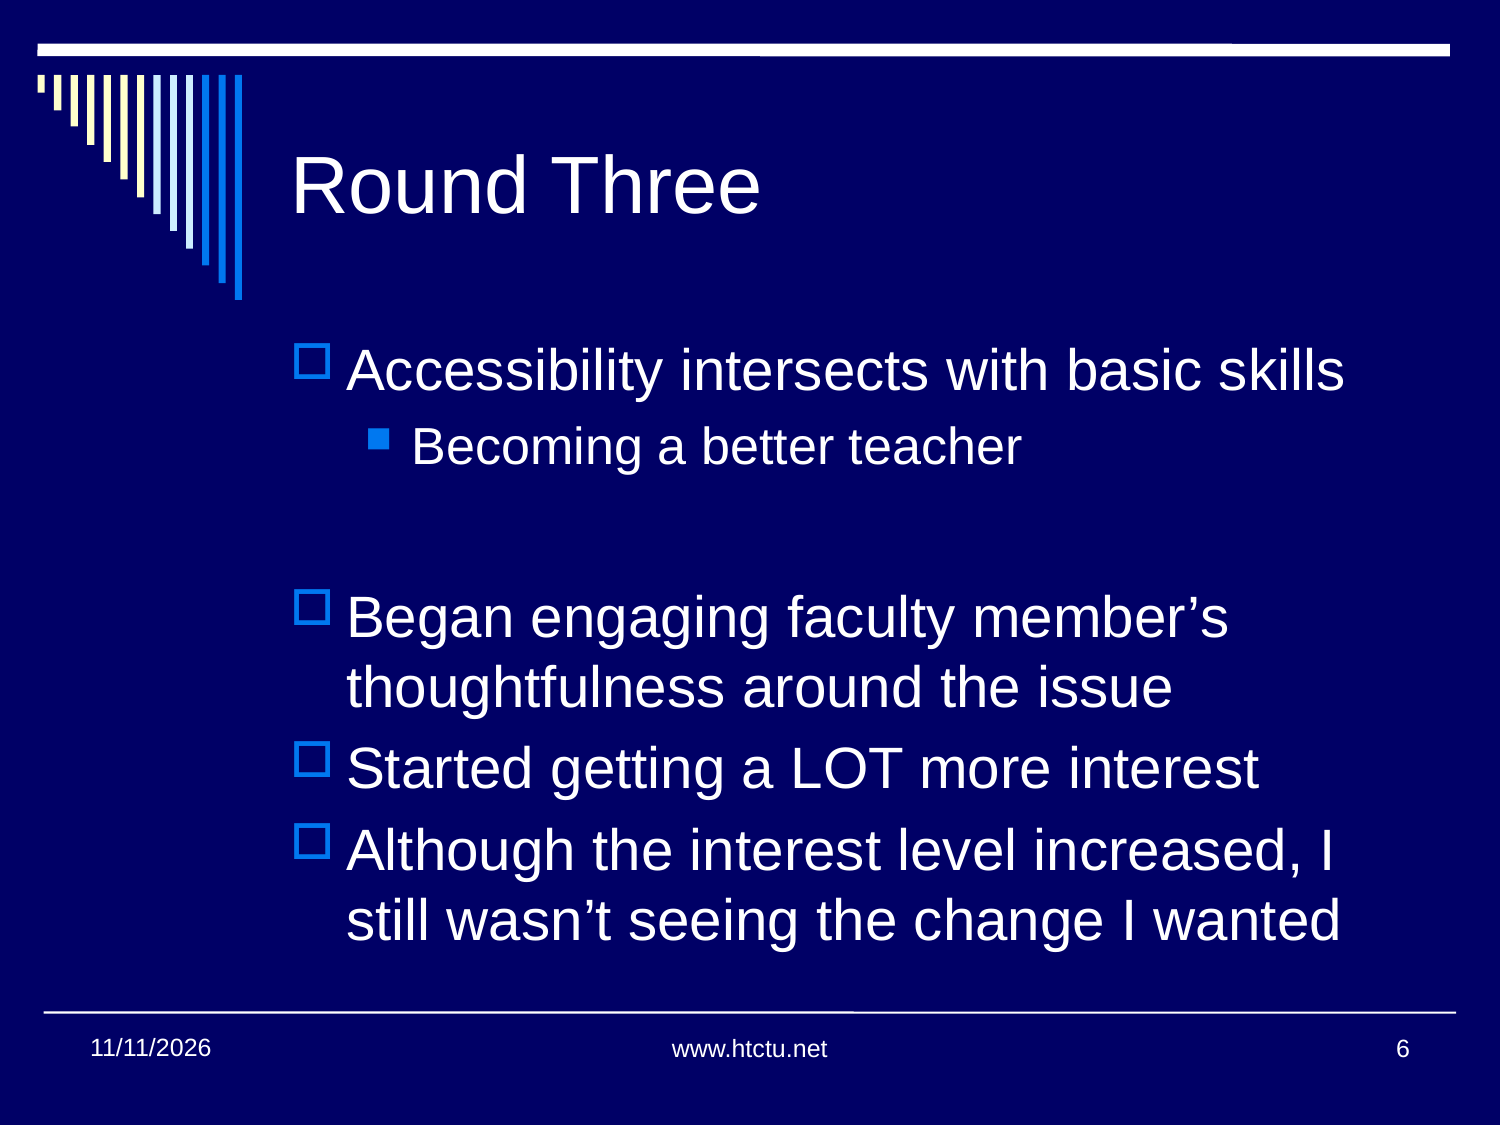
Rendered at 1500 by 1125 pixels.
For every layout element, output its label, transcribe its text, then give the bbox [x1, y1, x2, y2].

list Accessibility intersects with basic skills Becoming a better teacher Began engaging faculty member’s thoughtfulness around the issue Started getting a LOT more interest Although the interest level increased, I still wasn’t seeing the change I wanted [274, 324, 1426, 1001]
footer www.htctu.net [512, 1024, 988, 1101]
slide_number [74, 1024, 426, 1103]
slide_number 6 [1074, 1024, 1426, 1101]
title Round Three [274, 74, 1426, 288]
